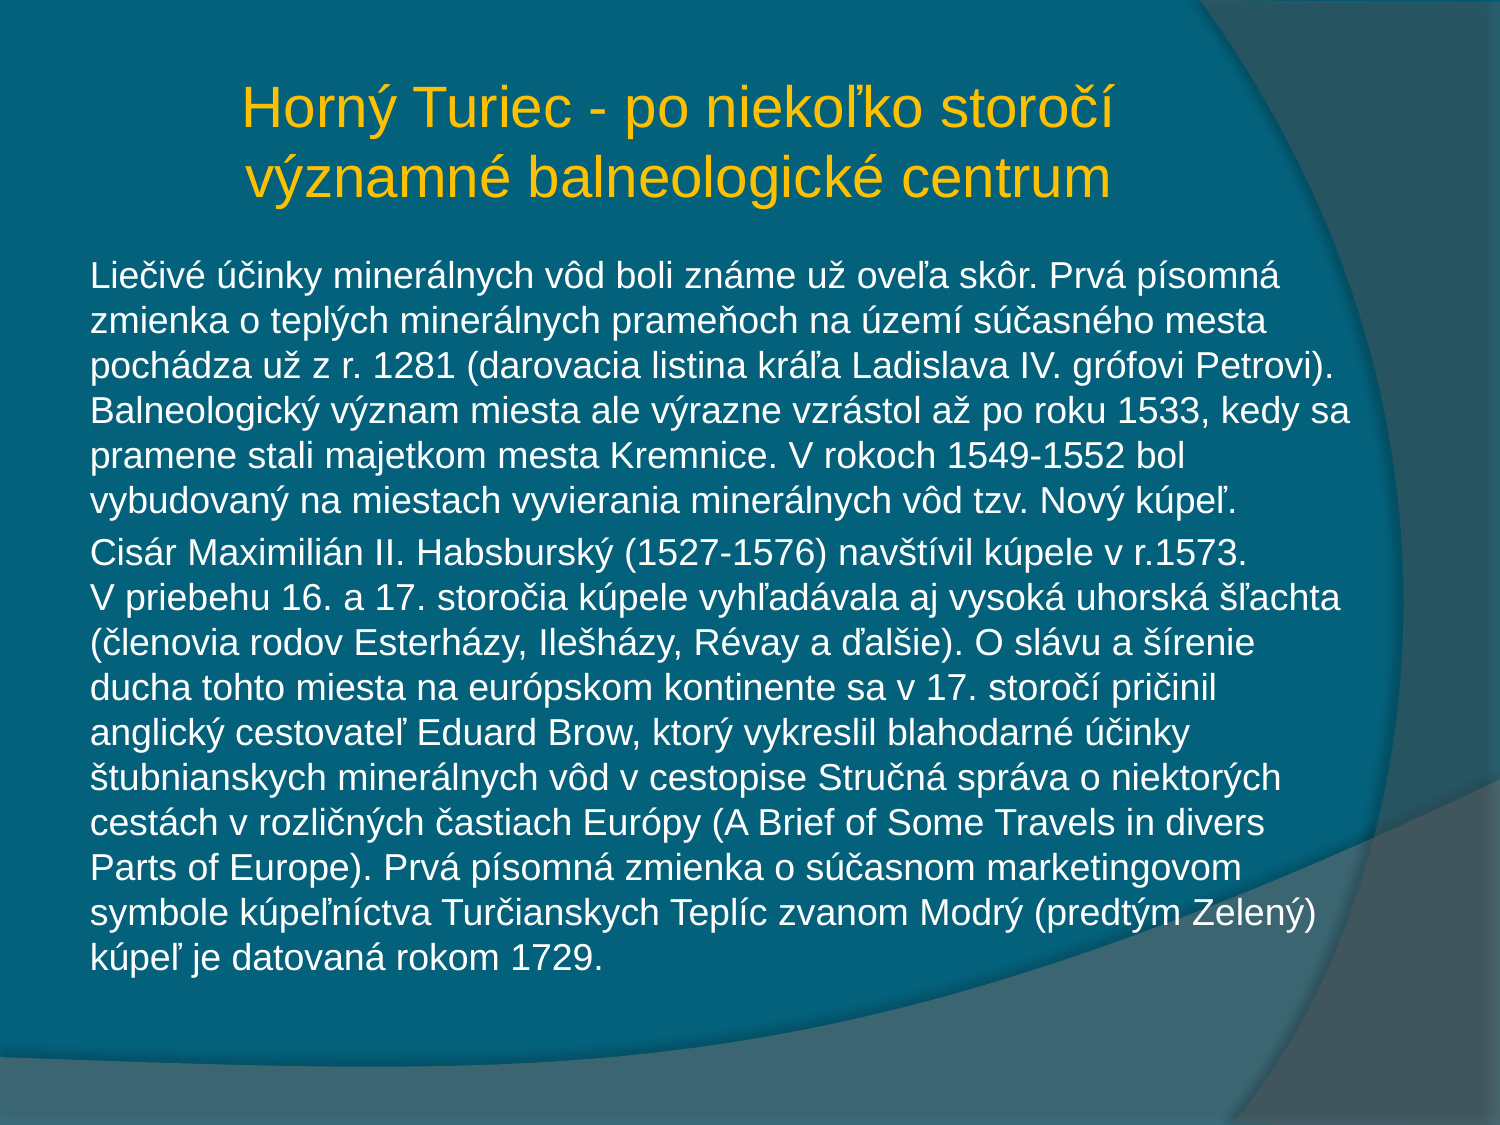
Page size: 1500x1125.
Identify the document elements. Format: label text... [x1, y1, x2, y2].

list Liečivé účinky minerálnych vôd boli známe už oveľa skôr. Prvá písomná zmienka o teplých minerálnych prameňoch na území súčasného mesta pochádza už z r. 1281 (darovacia listina kráľa Ladislava IV. grófovi Petrovi). Balneologický význam miesta ale výrazne vzrástol až po roku 1533, kedy sa pramene stali majetkom mesta Kremnice. V rokoch 1549-1552 bol vybudovaný na miestach vyvierania minerálnych vôd tzv. Nový kúpeľ. Cisár Maximilián II. Habsburský (1527-1576) navštívil kúpele v r.1573. V priebehu 16. a 17. storočia kúpele vyhľadávala aj vysoká uhorská šľachta (členovia rodov Esterházy, Ilešházy, Révay a ďalšie). O slávu a šírenie ducha tohto miesta na európskom kontinente sa v 17. storočí pričinil anglický cestovateľ Eduard Brow, ktorý vykreslil blahodarné účinky štubnianskych minerálnych vôd v cestopise Stručná správa o niektorých cestách v rozličných častiach Európy (A Brief of Some Travels in divers Parts of Europe). Prvá písomná zmienka o súčasnom marketingovom symbole kúpeľníctva Turčianskych Teplíc zvanom Modrý (predtým Zelený) kúpeľ je datovaná rokom 1729. [75, 243, 1376, 1005]
title Horný Turiec - po niekoľko storočí významné balneologické centrum [75, 45, 1300, 233]
